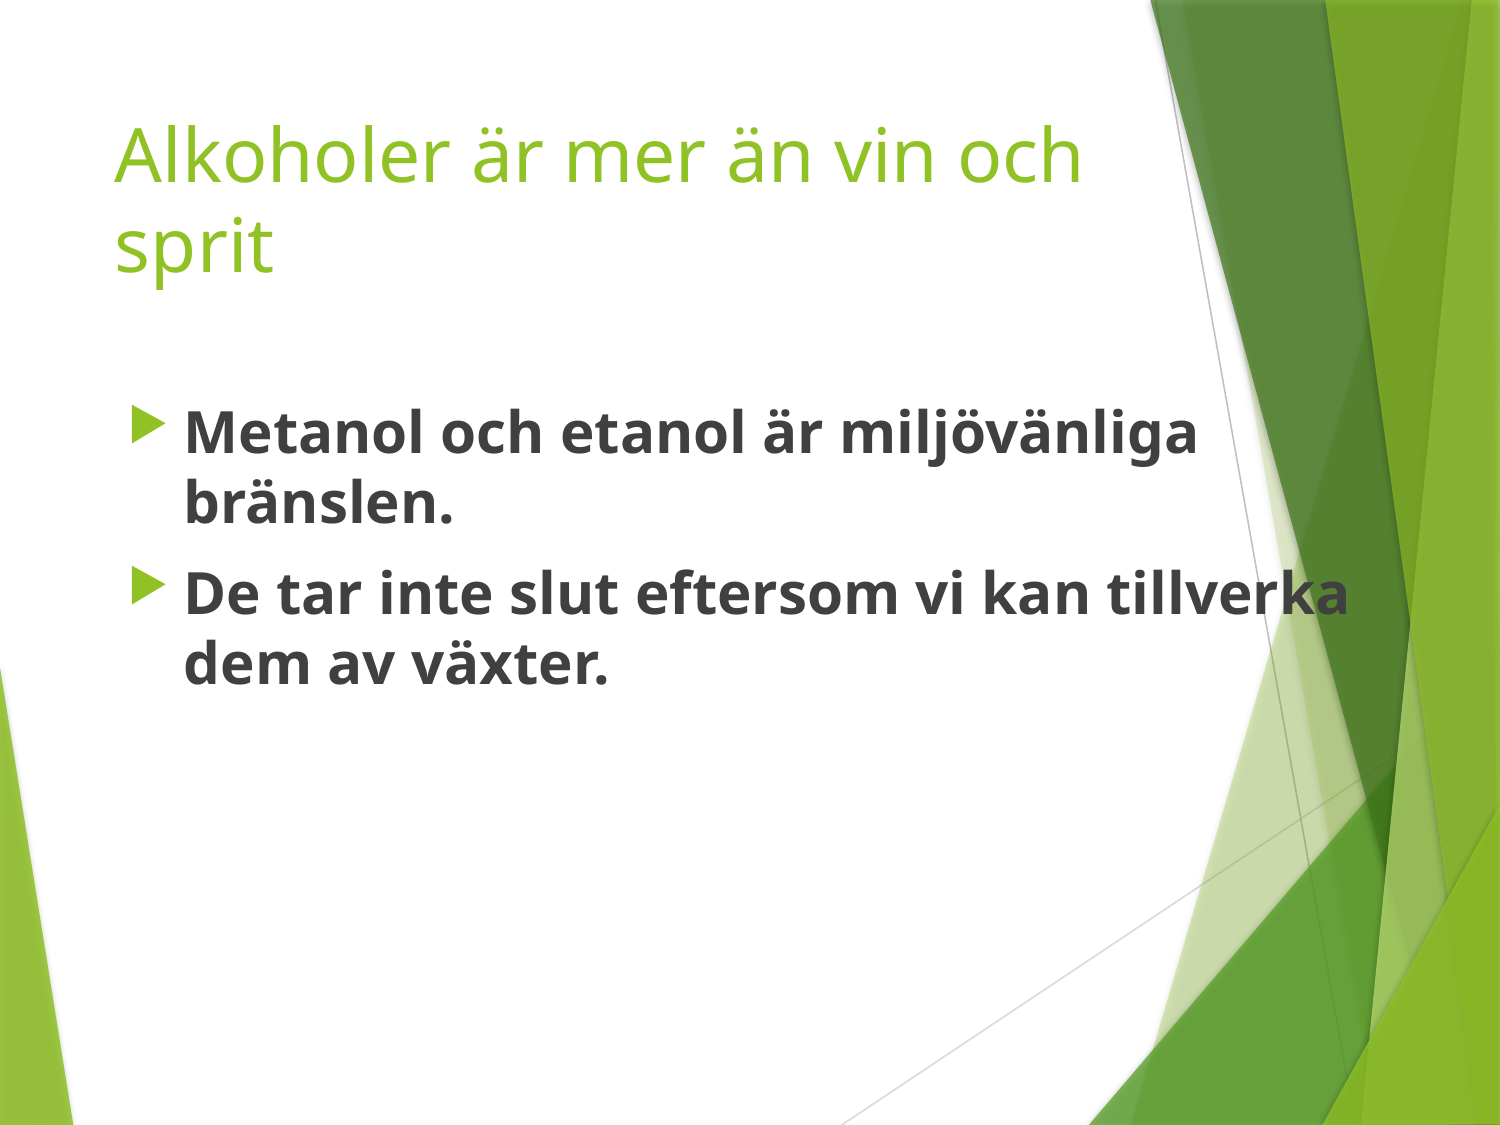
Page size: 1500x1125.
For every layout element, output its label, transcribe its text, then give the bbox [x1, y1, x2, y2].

title Alkoholer är mer än vin och sprit [99, 99, 1142, 317]
list Metanol och etanol är miljövänliga bränslen. De tar inte slut eftersom vi kan tillverka dem av växter. [112, 388, 1388, 950]
